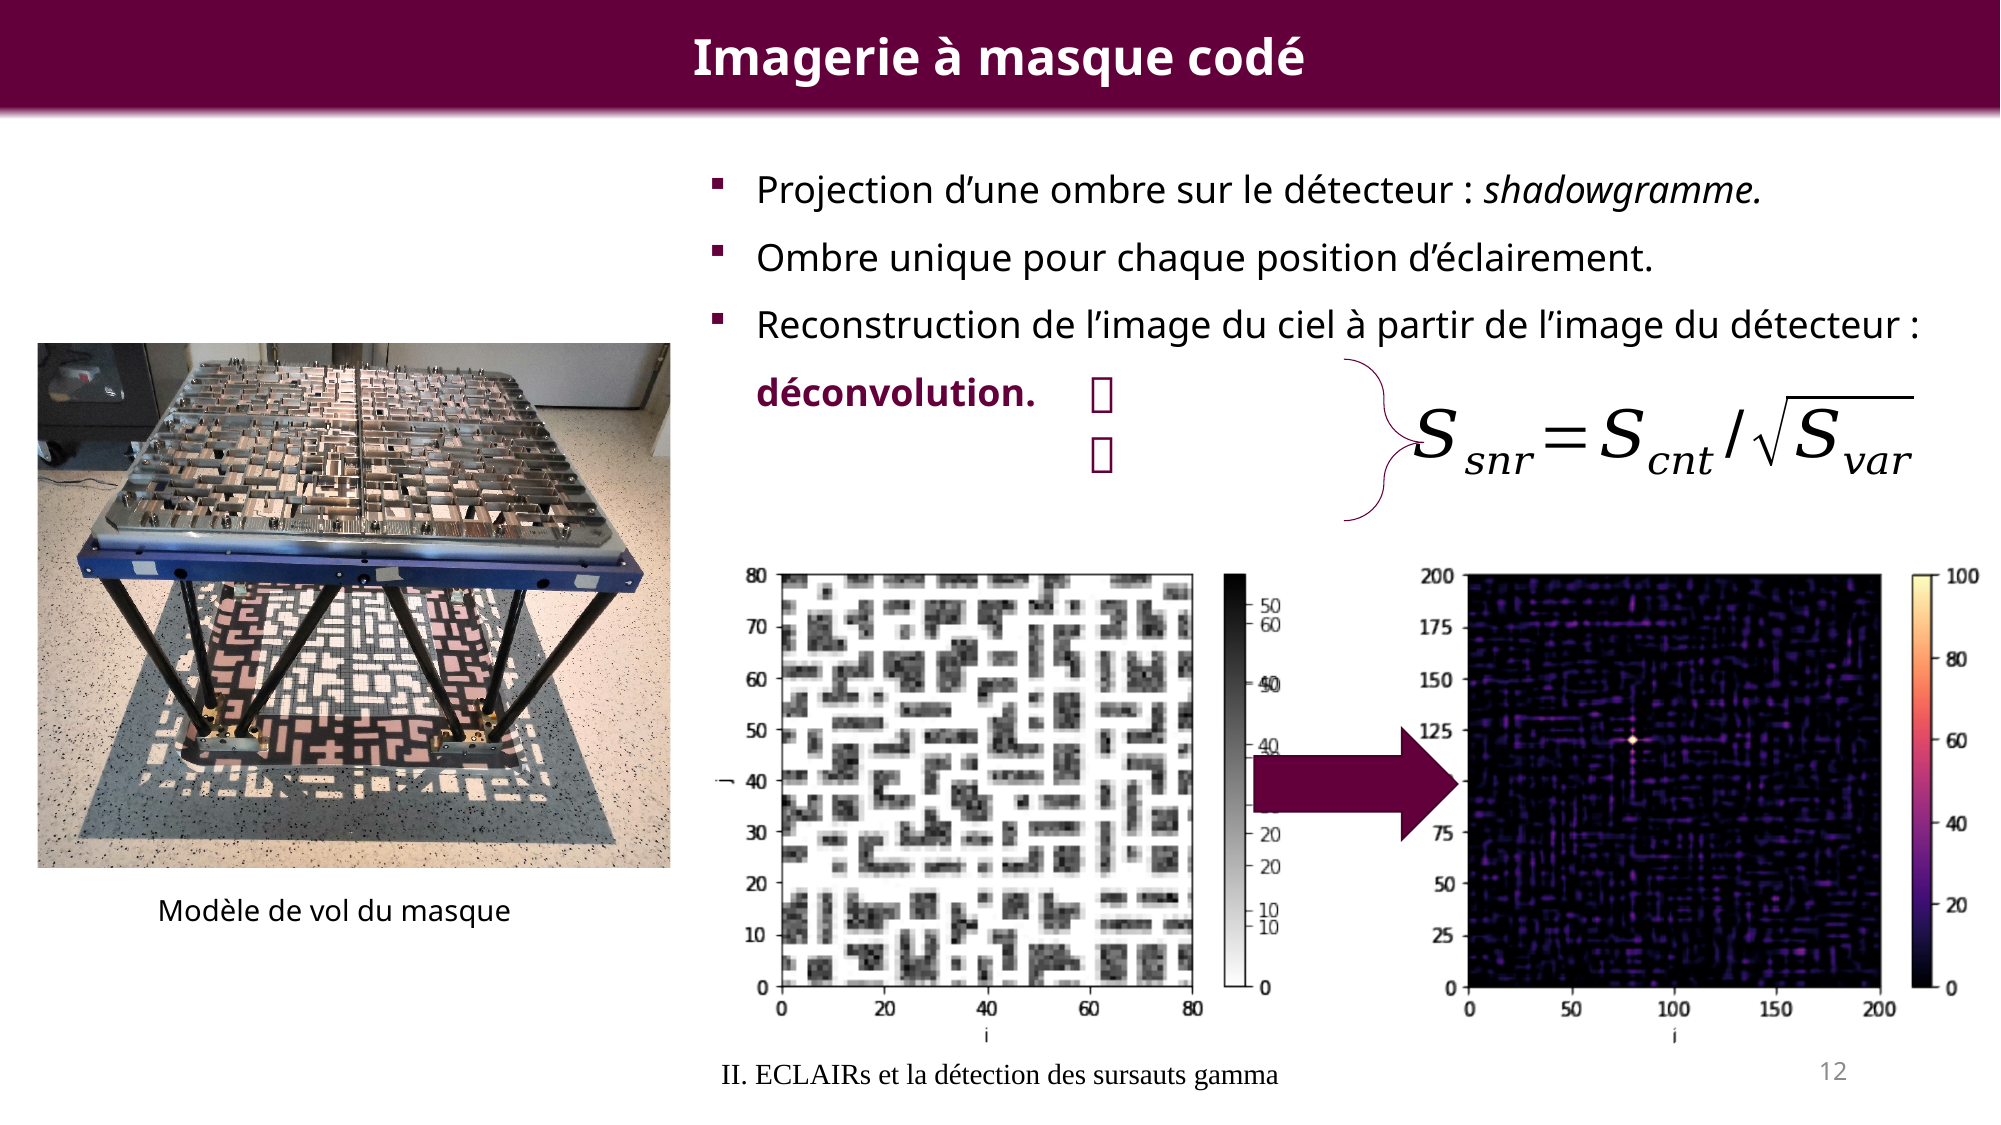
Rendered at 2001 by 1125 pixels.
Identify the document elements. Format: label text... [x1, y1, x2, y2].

title Imagerie à masque codé [0, 0, 2000, 119]
text_box Projection d’une ombre sur le détecteur : shadowgramme. Ombre unique pour chaque position d’éclairement. Reconstruction de l’image du ciel à partir de l’image du détecteur : déconvolution. [693, 135, 1957, 422]
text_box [704, 555, 1994, 1059]
footer II. ECLAIRs et la détection des sursauts gamma [662, 1042, 1338, 1103]
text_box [1072, 356, 1917, 521]
text_box Modèle de vol du masque [62, 885, 606, 935]
slide_number 12 [1412, 1059, 1863, 1103]
picture [37, 343, 671, 868]
